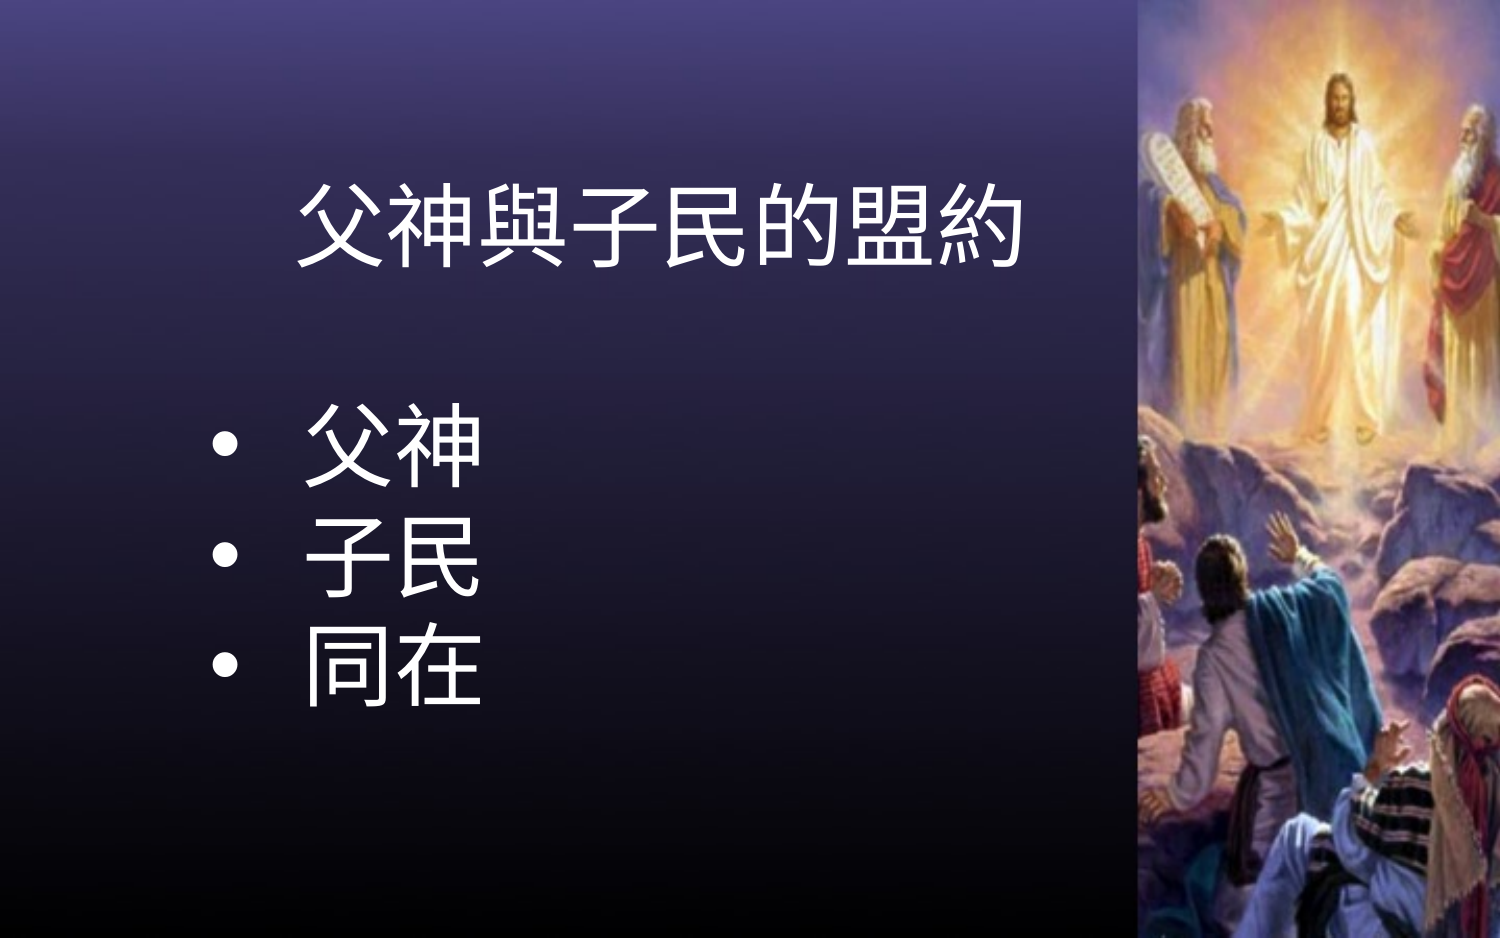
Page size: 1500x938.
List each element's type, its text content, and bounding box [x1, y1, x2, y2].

picture [0, 0, 1500, 938]
text_box 父神與子民的盟約 父神 子民 同在 [194, 161, 1128, 726]
